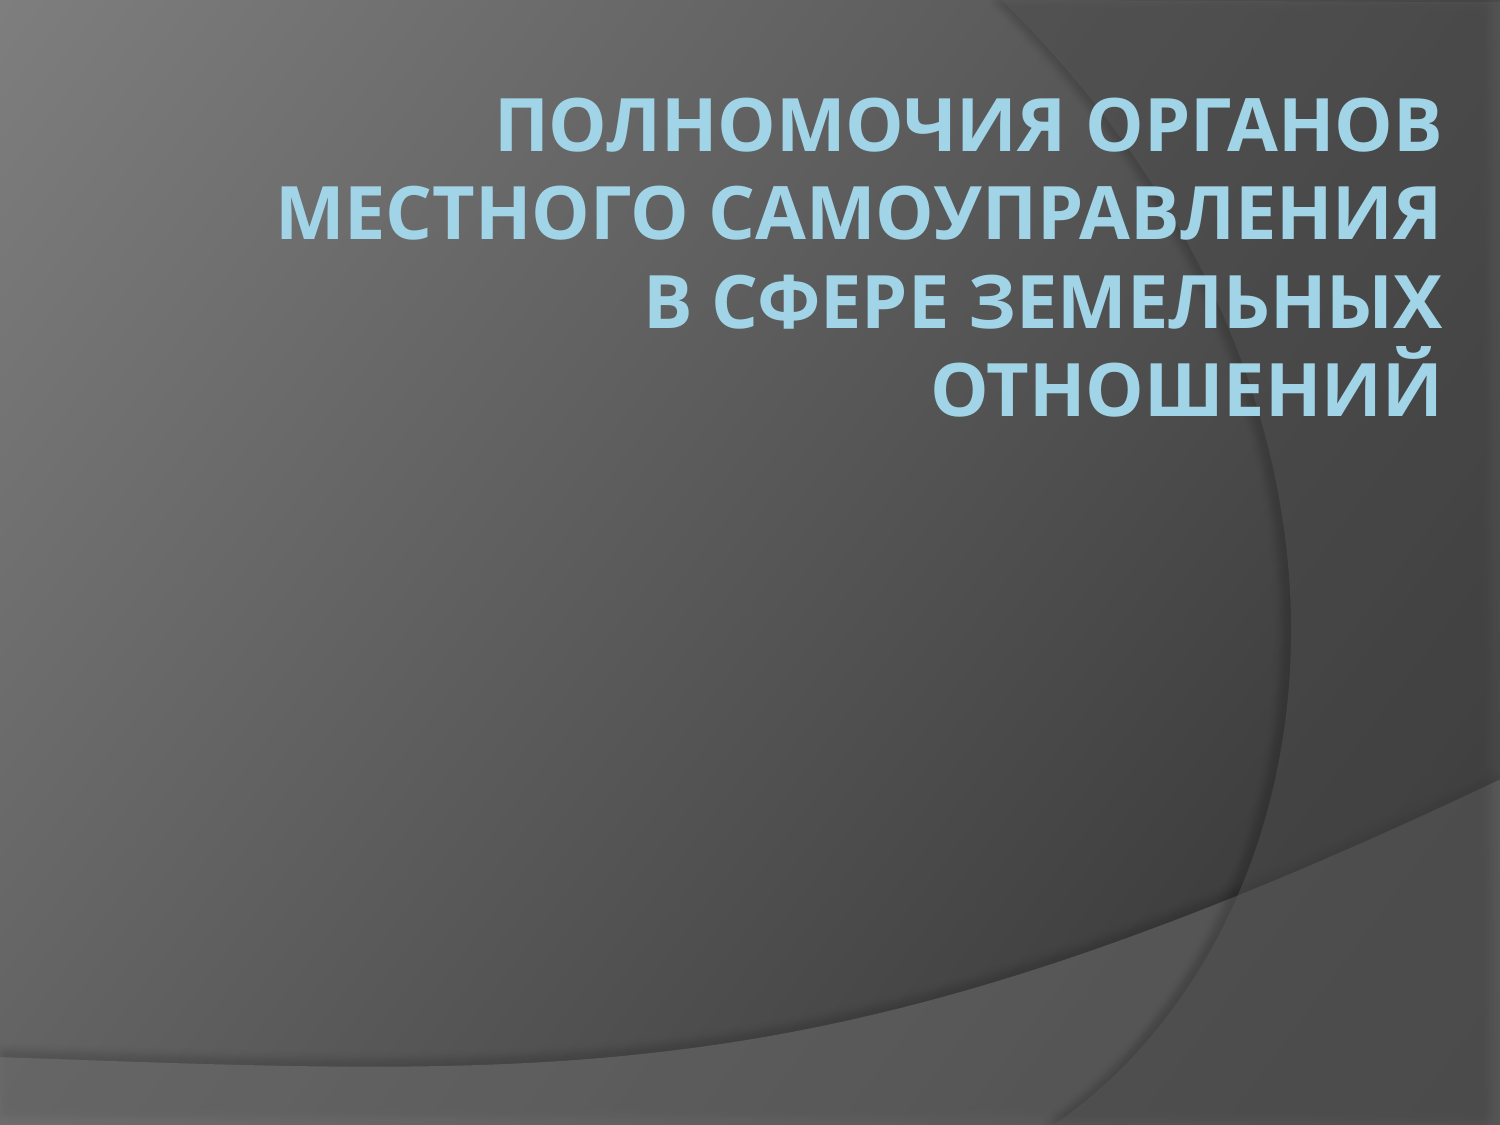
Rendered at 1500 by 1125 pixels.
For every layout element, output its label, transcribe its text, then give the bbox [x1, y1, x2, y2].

title Полномочия органов местного самоуправления в сфере земельных отношений [175, 70, 1451, 528]
